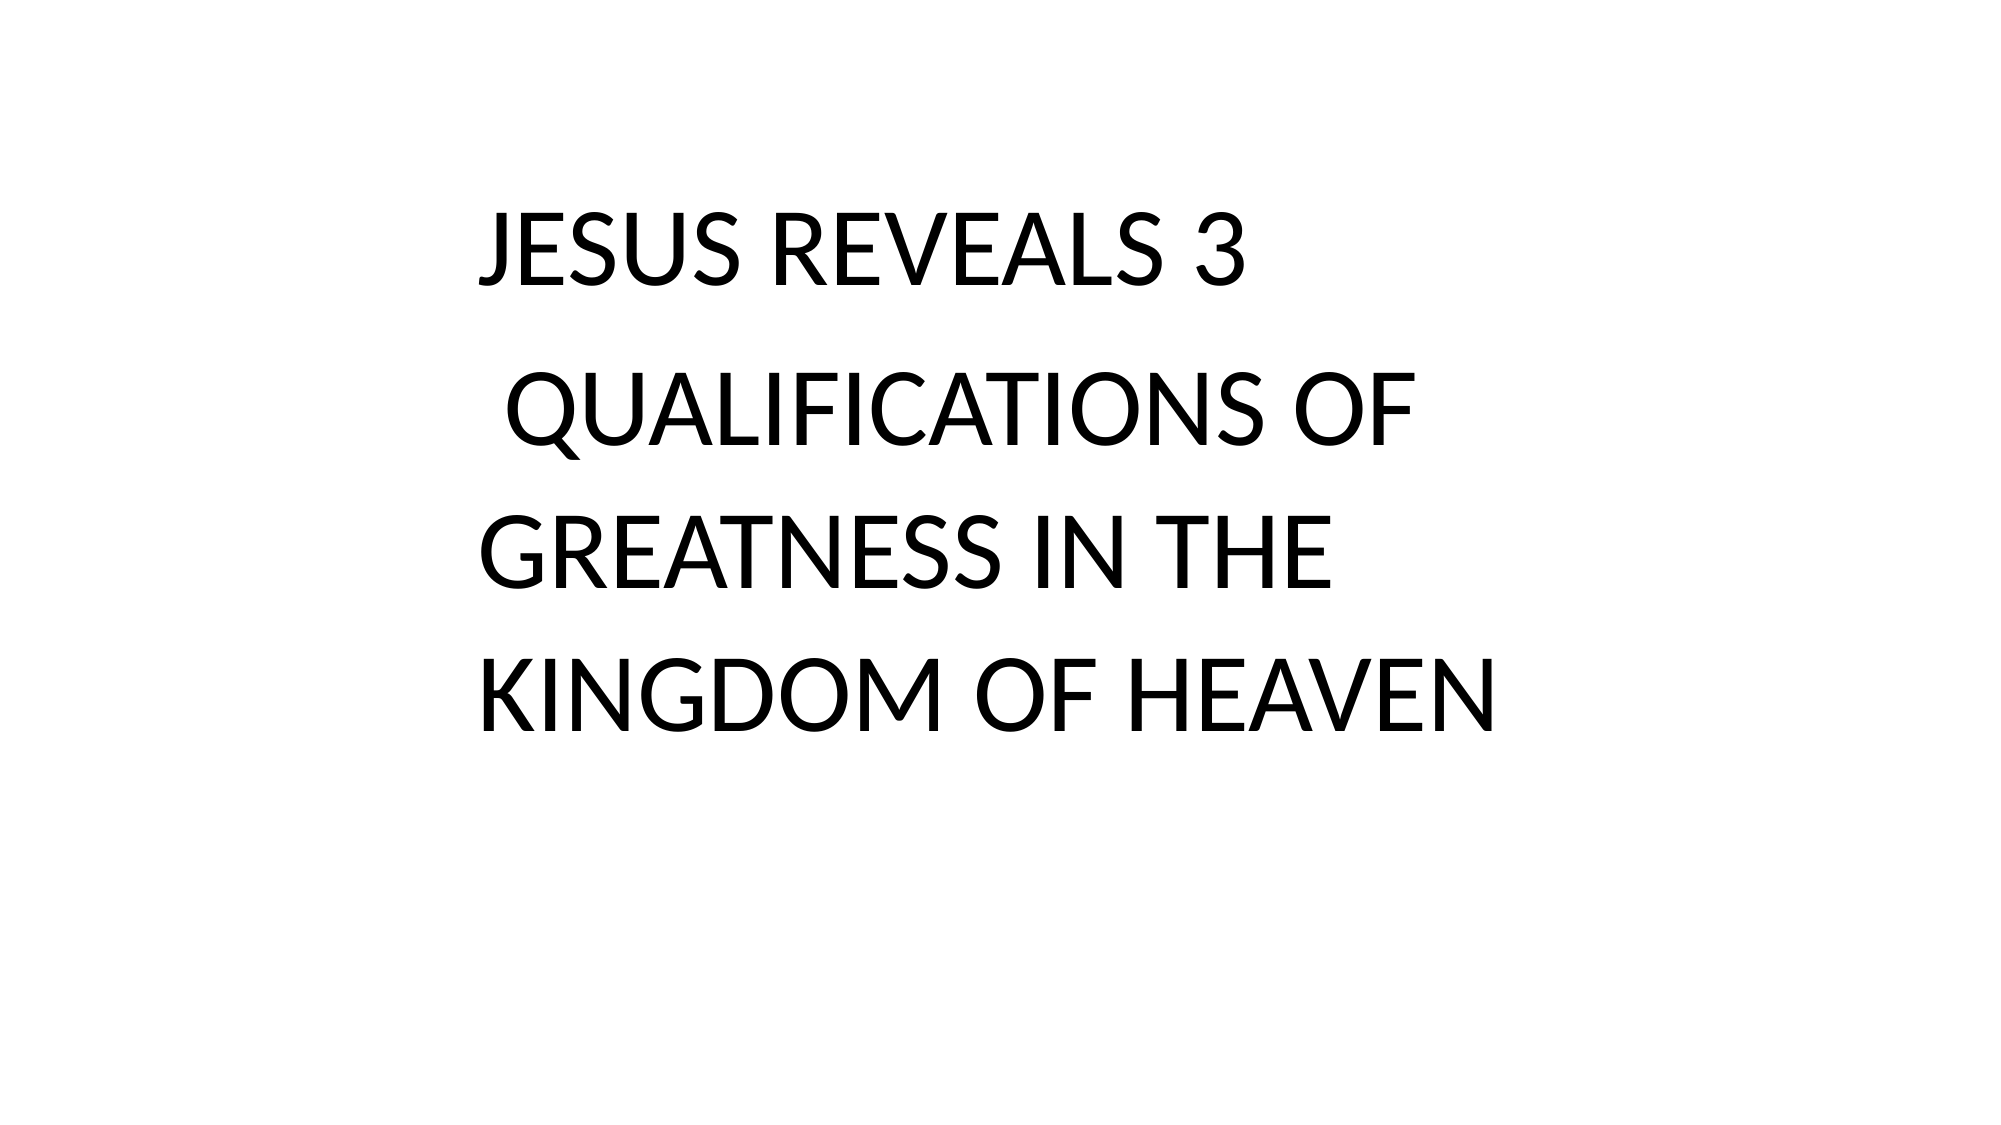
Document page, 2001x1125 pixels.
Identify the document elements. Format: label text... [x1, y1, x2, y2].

text_box JESUS REVEALS 3 QUALIFICATIONS OF GREATNESS IN THE KINGDOM OF HEAVEN [463, 157, 1720, 762]
